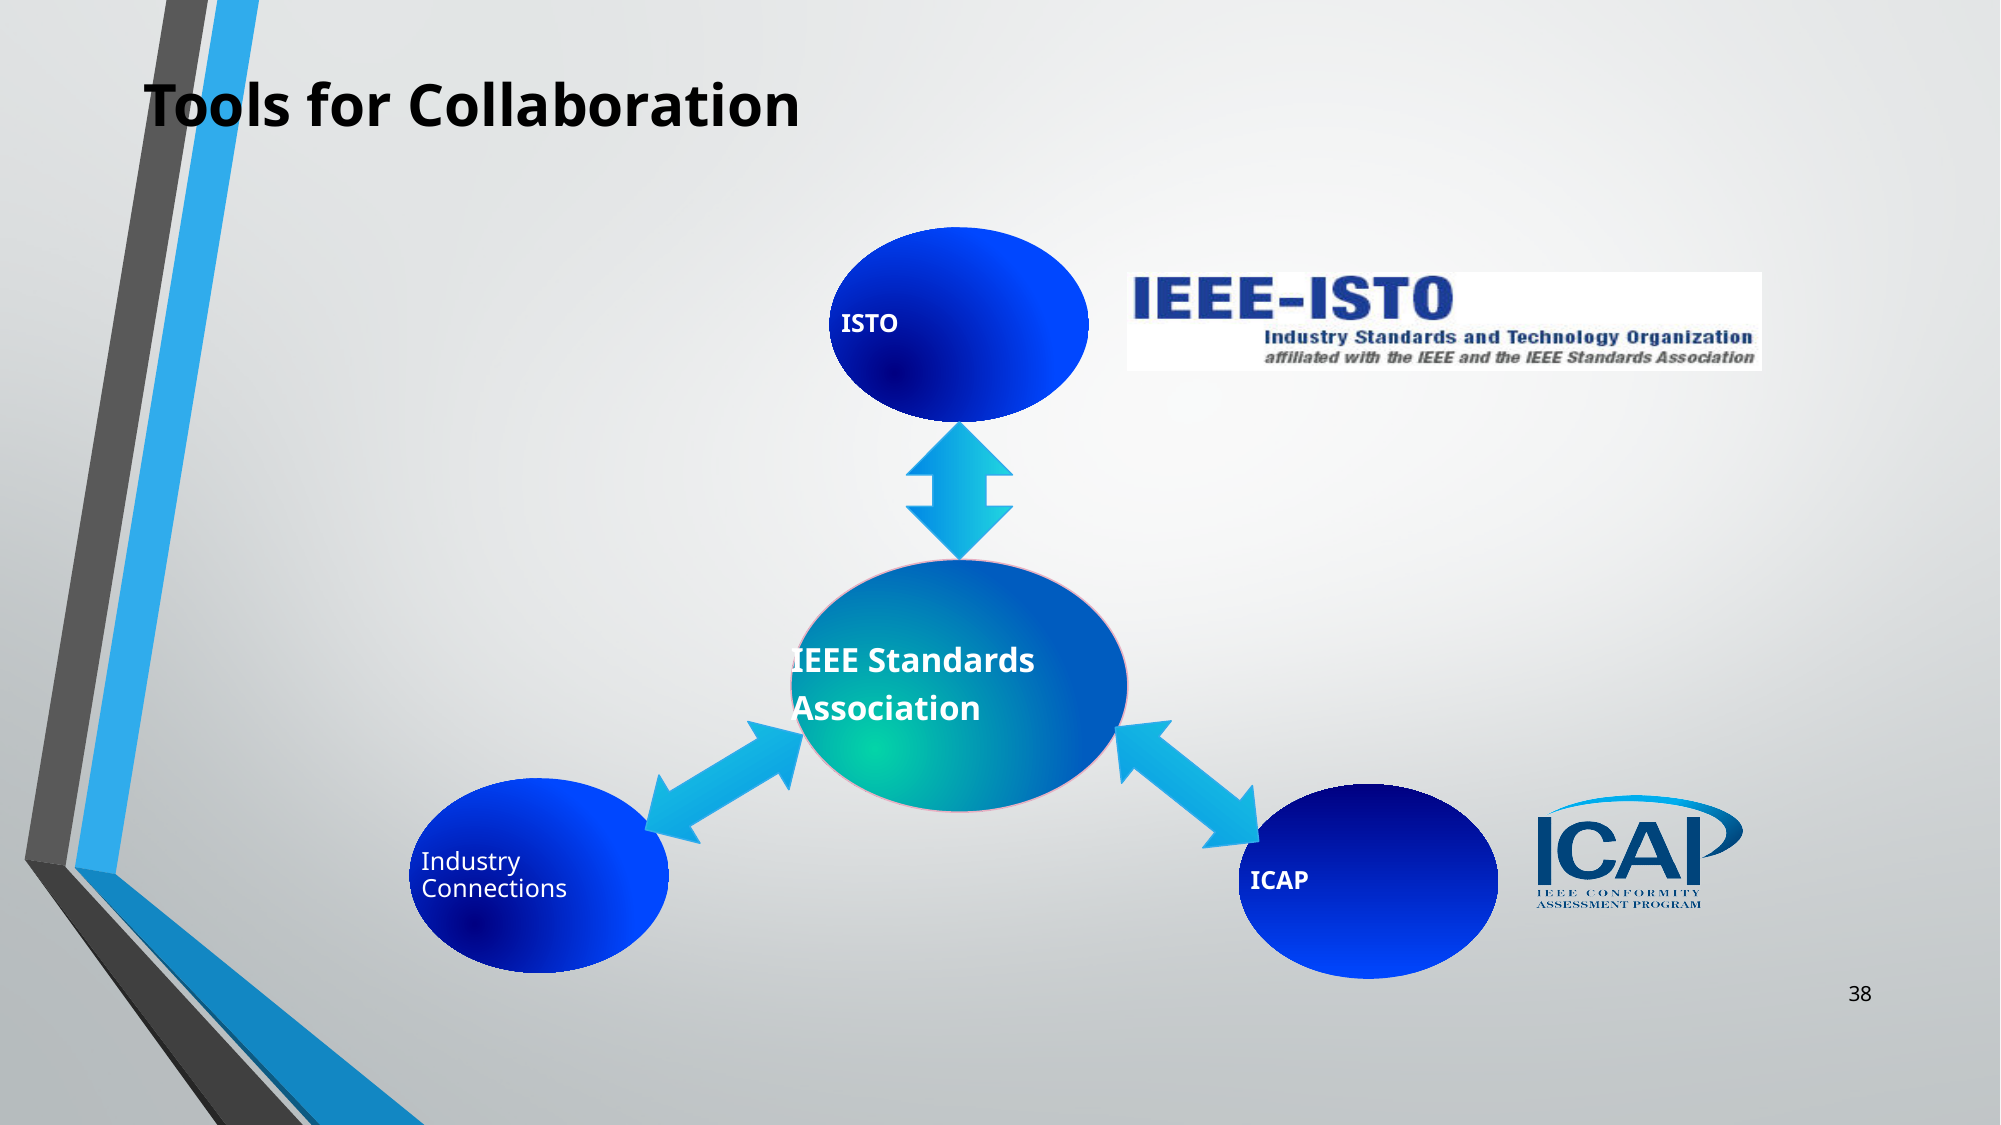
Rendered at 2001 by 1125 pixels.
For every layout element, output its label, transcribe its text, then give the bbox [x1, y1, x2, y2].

picture [1536, 795, 1743, 909]
text_box IEEE Standards Association [790, 558, 1129, 813]
slide_number 38 [1796, 965, 1887, 1025]
text_box Industry Connections [408, 777, 670, 974]
text_box ICAP [1237, 783, 1500, 981]
text_box ISTO [828, 226, 1090, 423]
text_box Tools for Collaboration [128, 61, 1796, 146]
picture [1127, 272, 1762, 371]
text_box [906, 421, 1013, 560]
text_box [0, 90, 2000, 1045]
text_box [1115, 720, 1259, 848]
text_box [645, 721, 803, 844]
